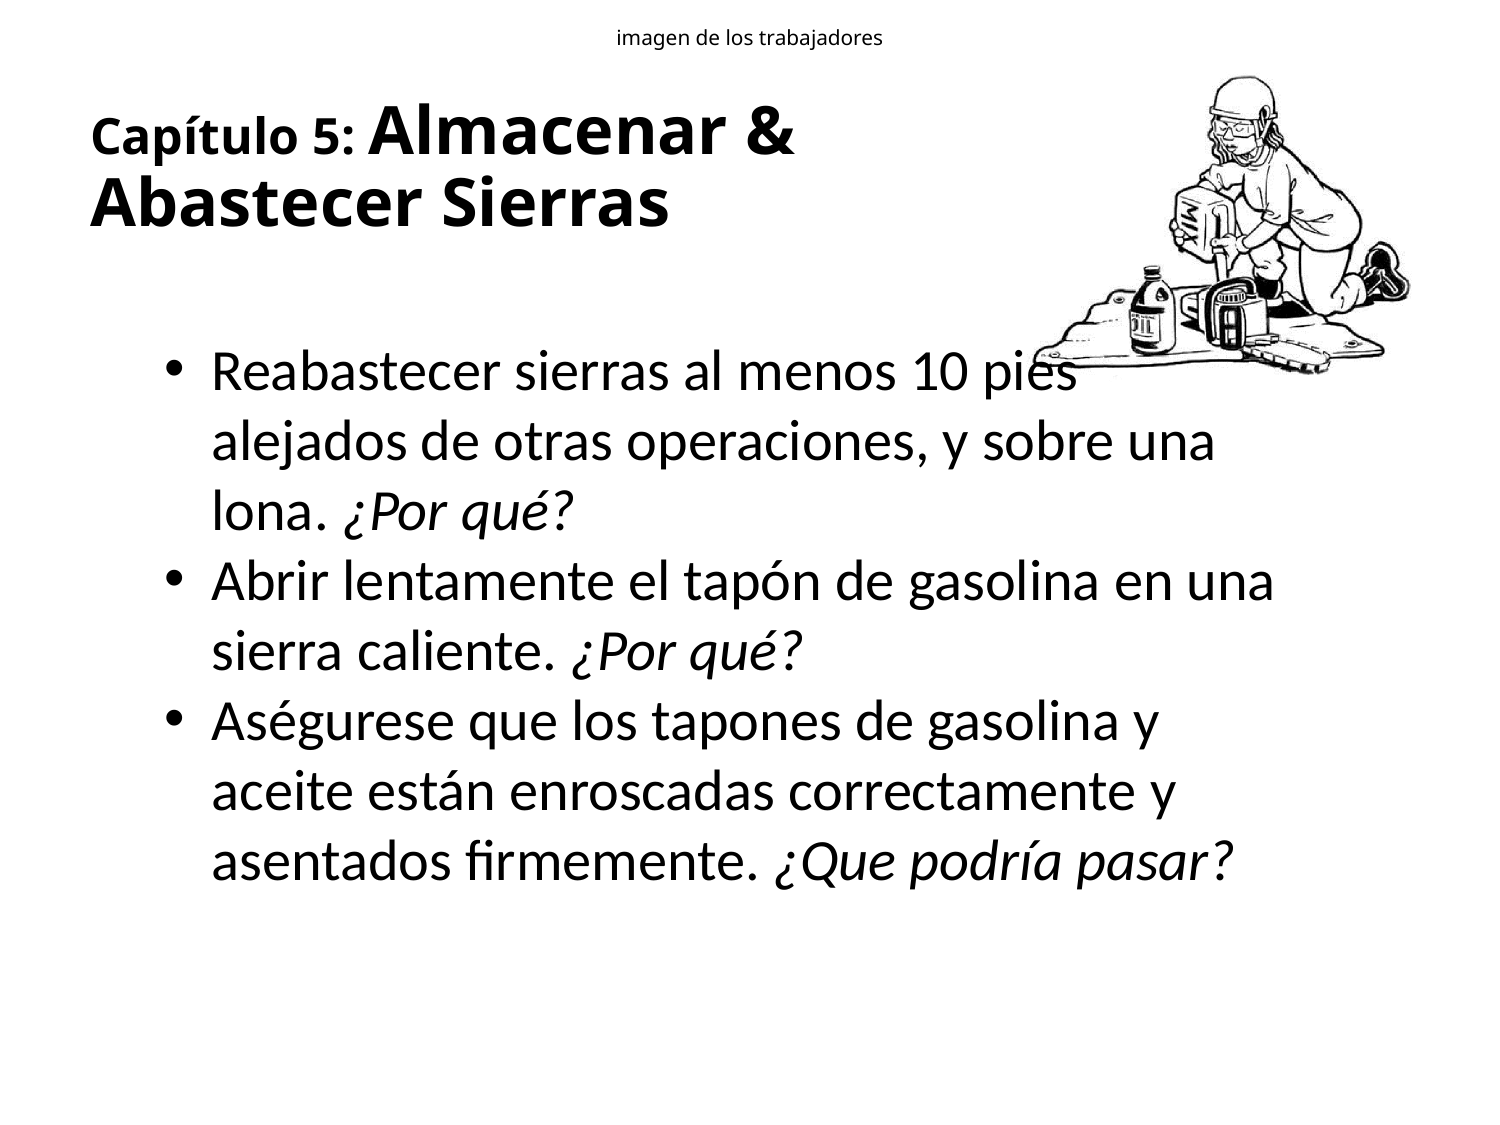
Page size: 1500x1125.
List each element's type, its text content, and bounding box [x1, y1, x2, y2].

title Capítulo 5: Almacenar & Abastecer Sierras [75, 75, 975, 263]
text_box imagen de los trabajadores [601, 17, 899, 58]
text_box Reabastecer sierras al menos 10 pies alejados de otras operaciones, y sobre una lona. ¿Por qué? Abrir lentamente el tapón de gasolina en una sierra caliente. ¿Por qué? Aségurese que los tapones de gasolina y aceite están enroscadas correctamente y asentados firmemente. ¿Que podría pasar? [150, 324, 1300, 900]
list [1012, 64, 1422, 388]
